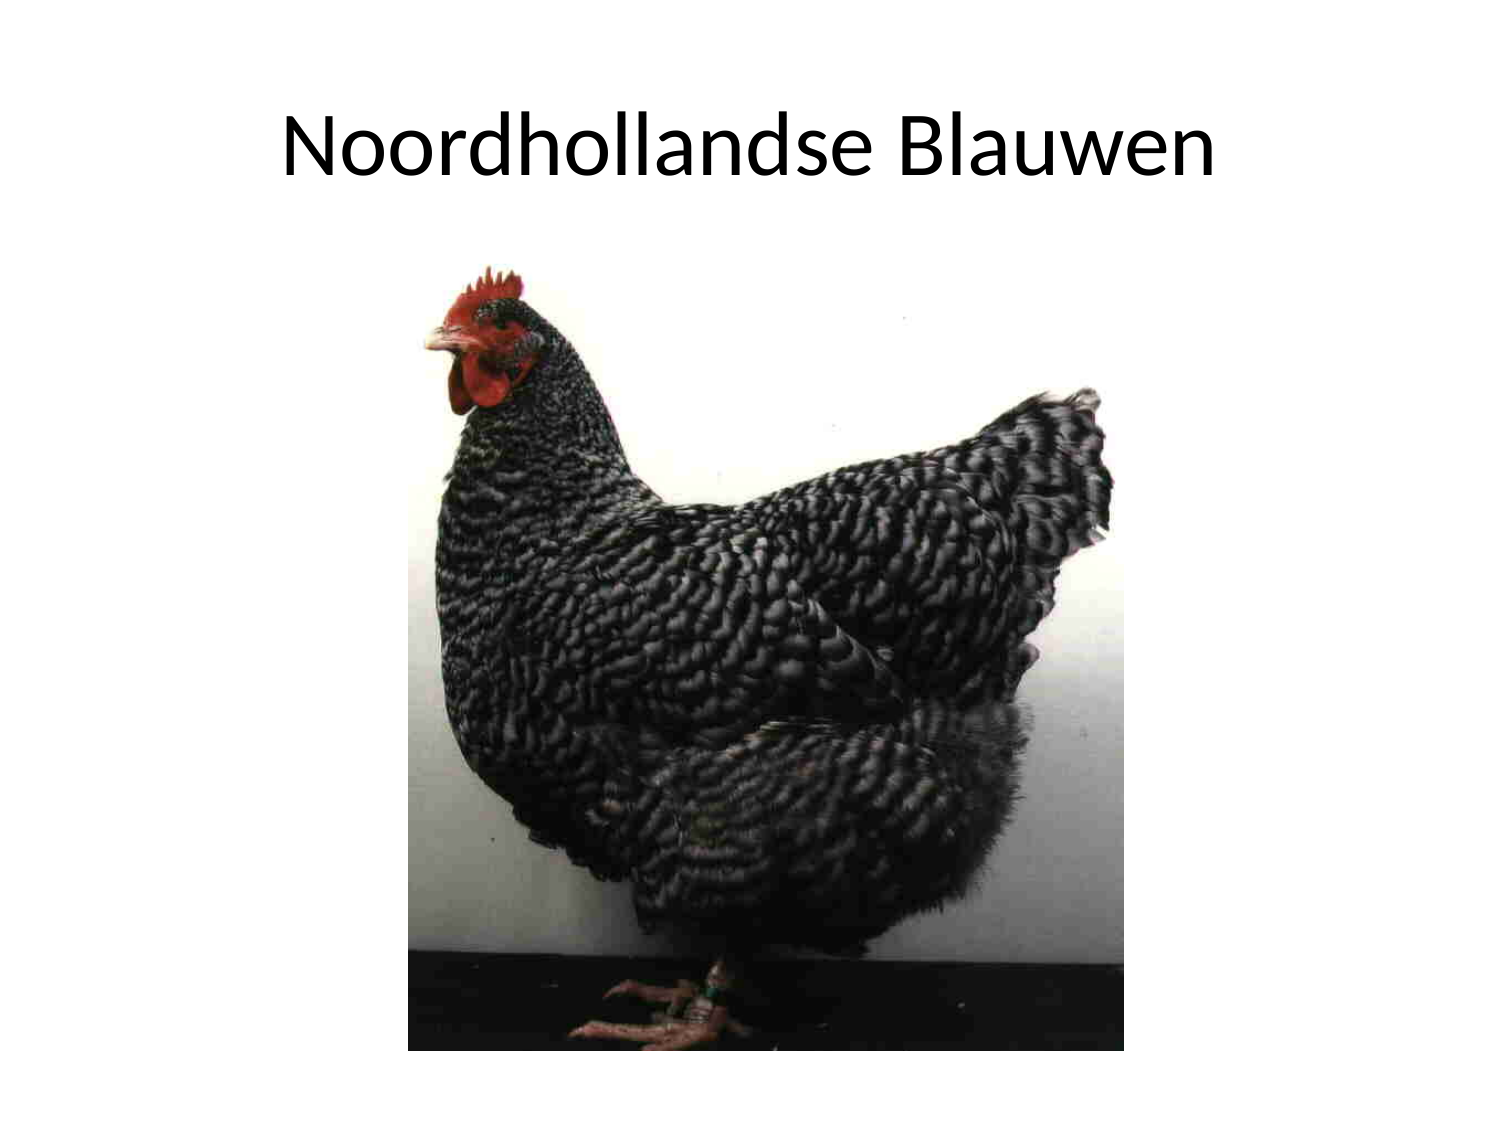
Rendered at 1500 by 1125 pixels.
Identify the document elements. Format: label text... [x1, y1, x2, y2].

title Noordhollandse Blauwen [75, 45, 1425, 233]
picture [408, 254, 1124, 1051]
